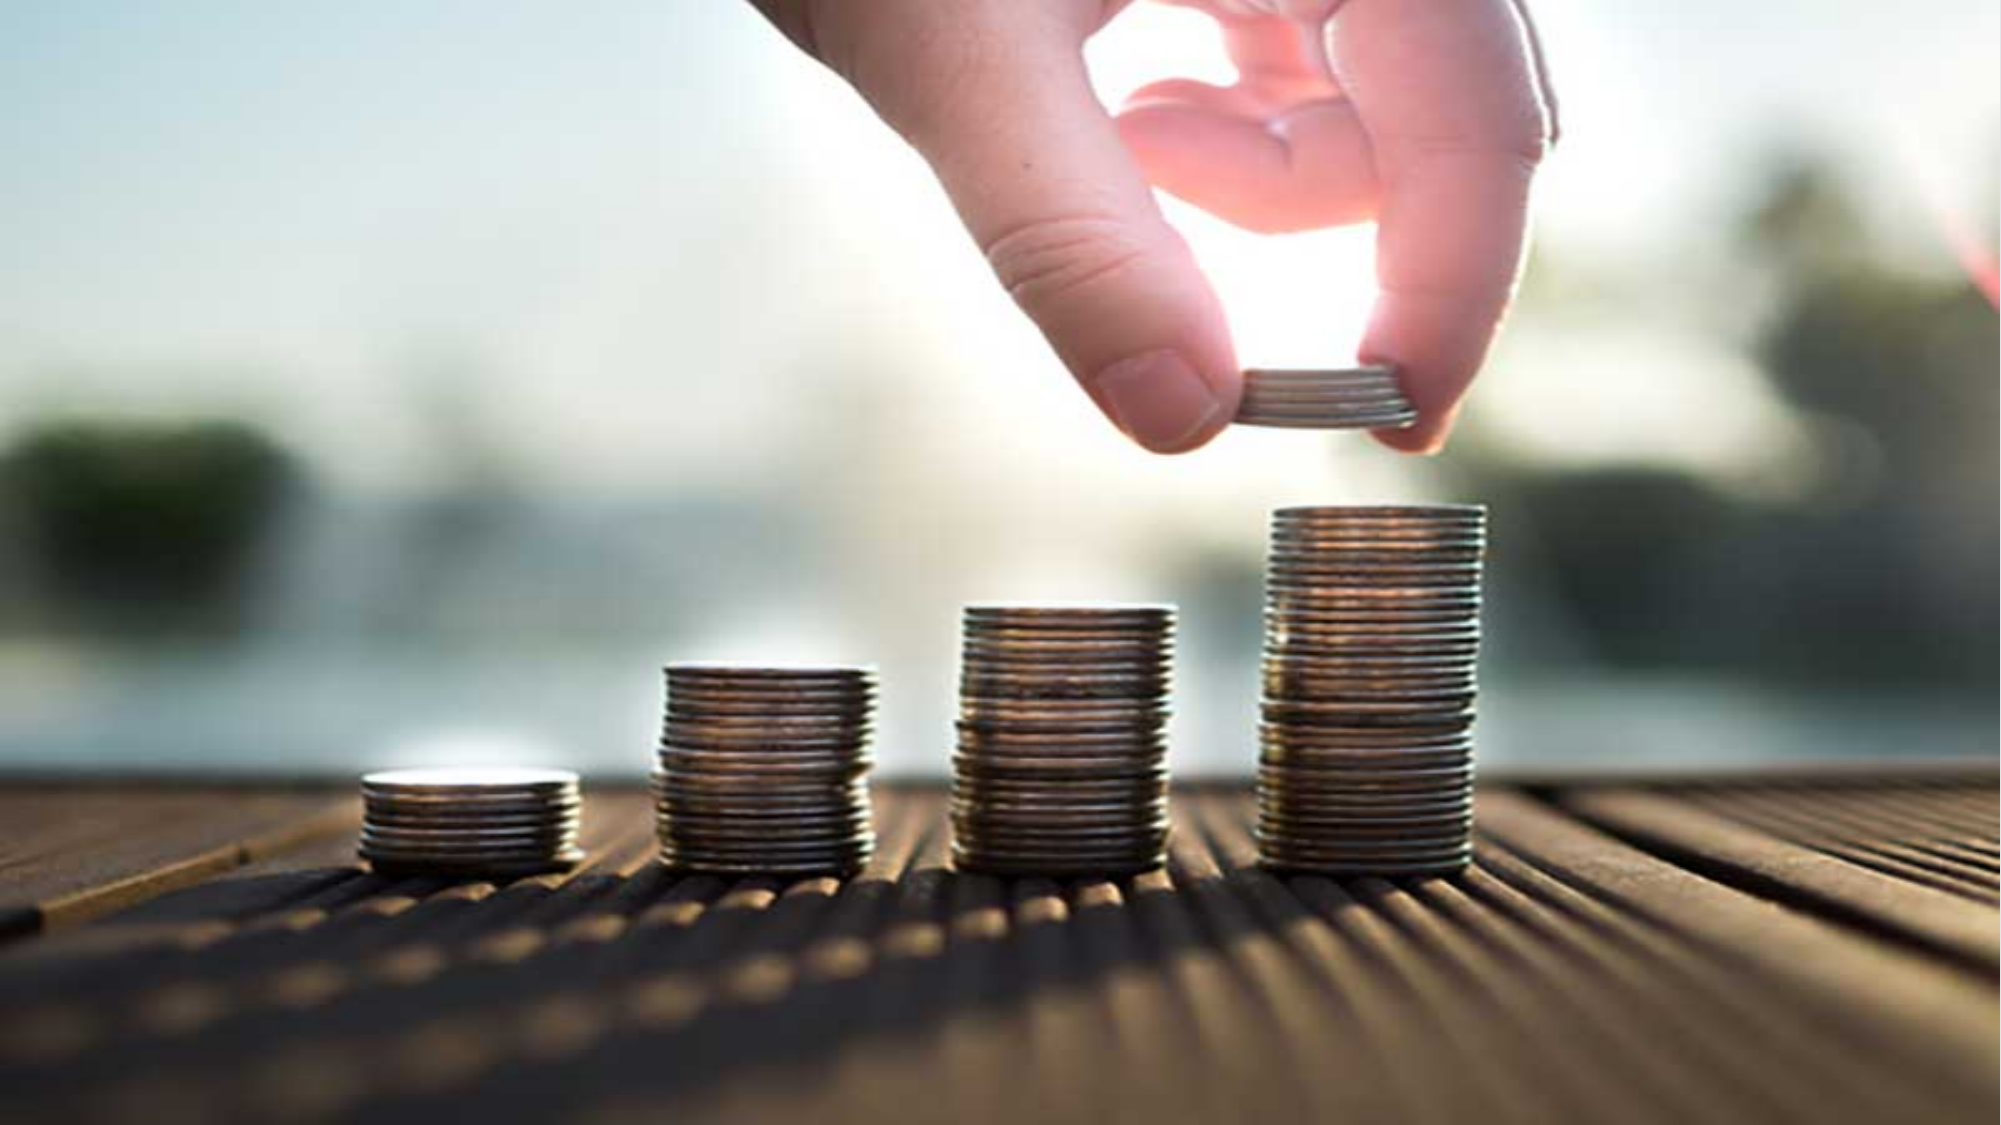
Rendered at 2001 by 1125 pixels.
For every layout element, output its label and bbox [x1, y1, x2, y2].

list [0, 0, 2000, 1125]
